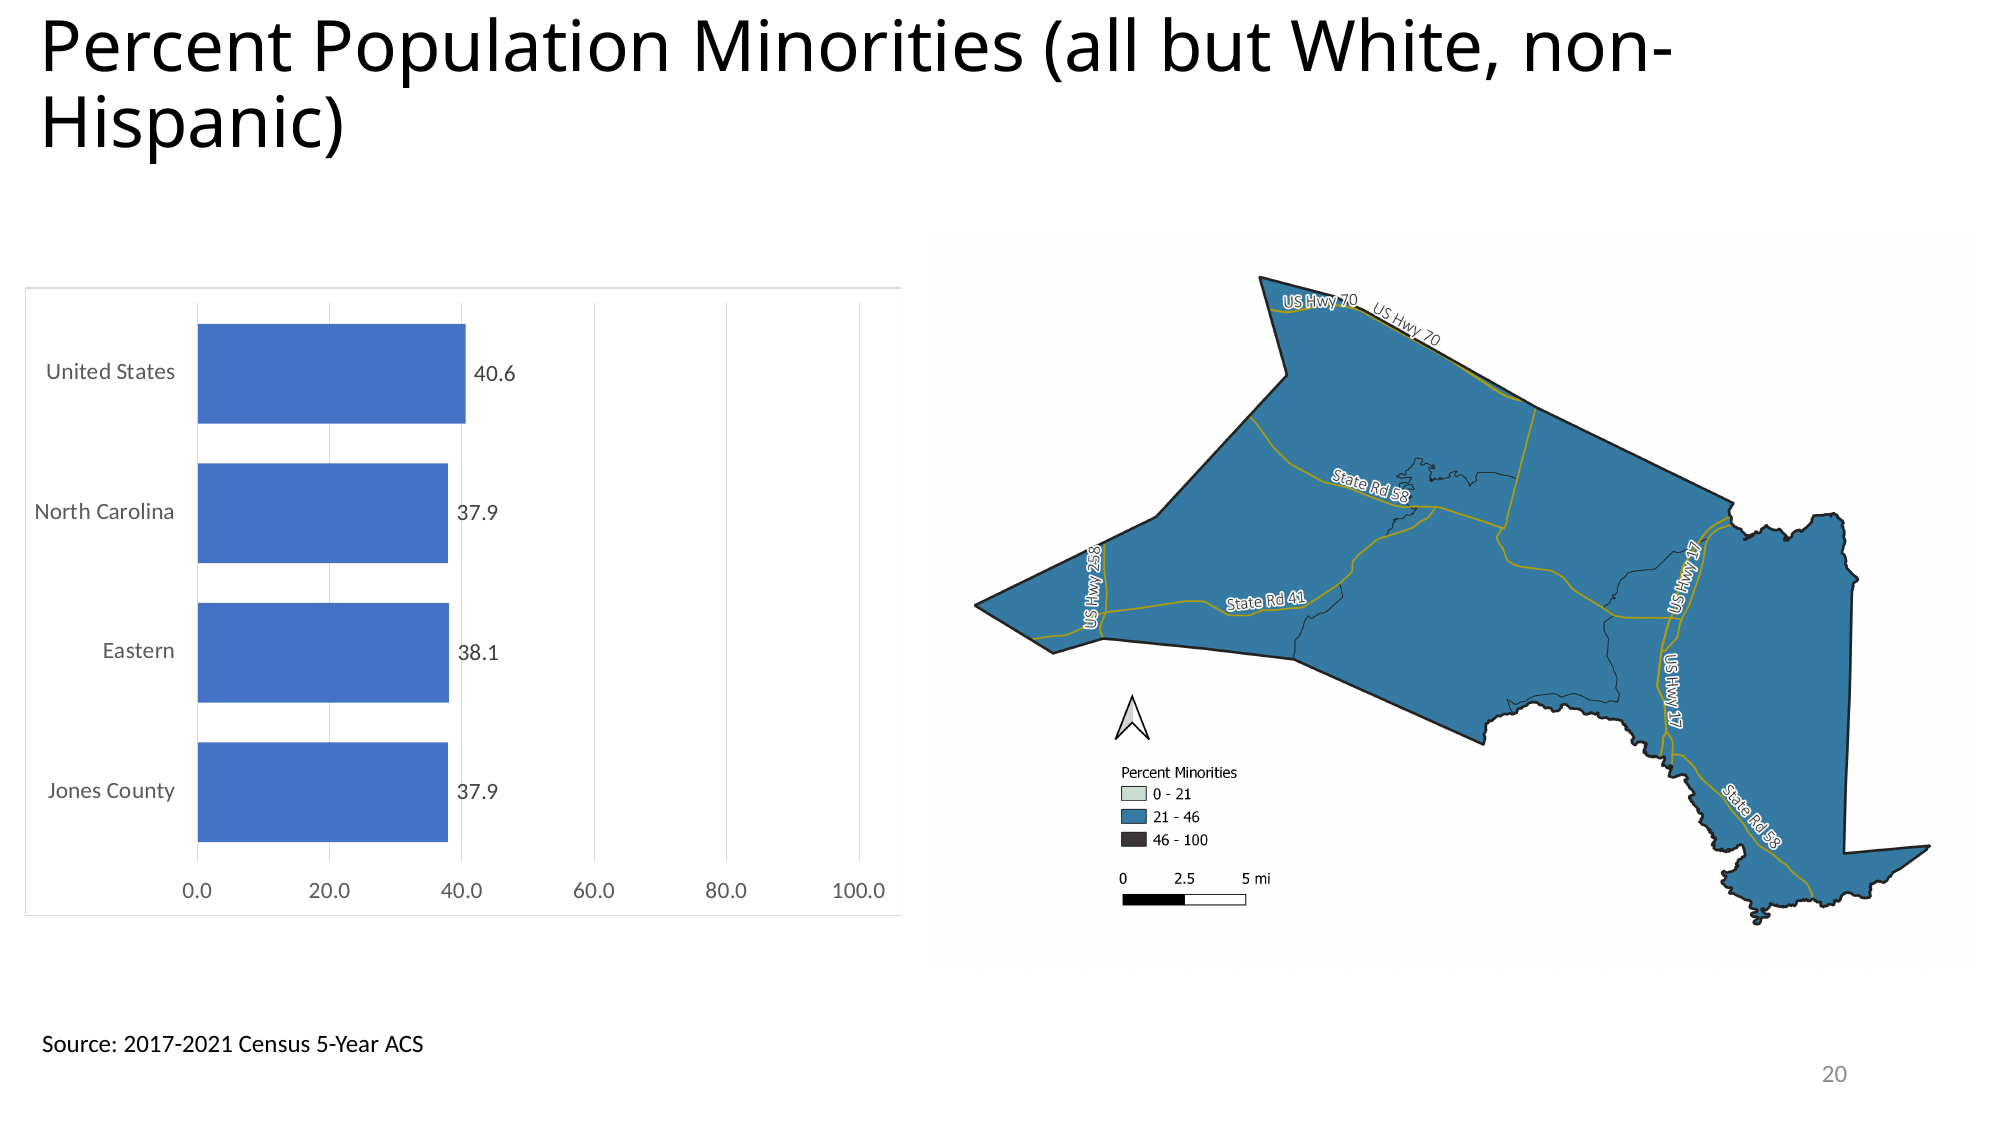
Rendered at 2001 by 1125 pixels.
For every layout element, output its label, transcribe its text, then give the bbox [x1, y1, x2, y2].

slide_number 20 [1412, 1042, 1863, 1103]
title Percent Population Minorities (all but White, non-Hispanic) [24, 5, 1737, 169]
picture [931, 231, 1976, 971]
text_box Source: 2017-2021 Census 5-Year ACS [27, 1020, 440, 1065]
picture [24, 286, 902, 916]
